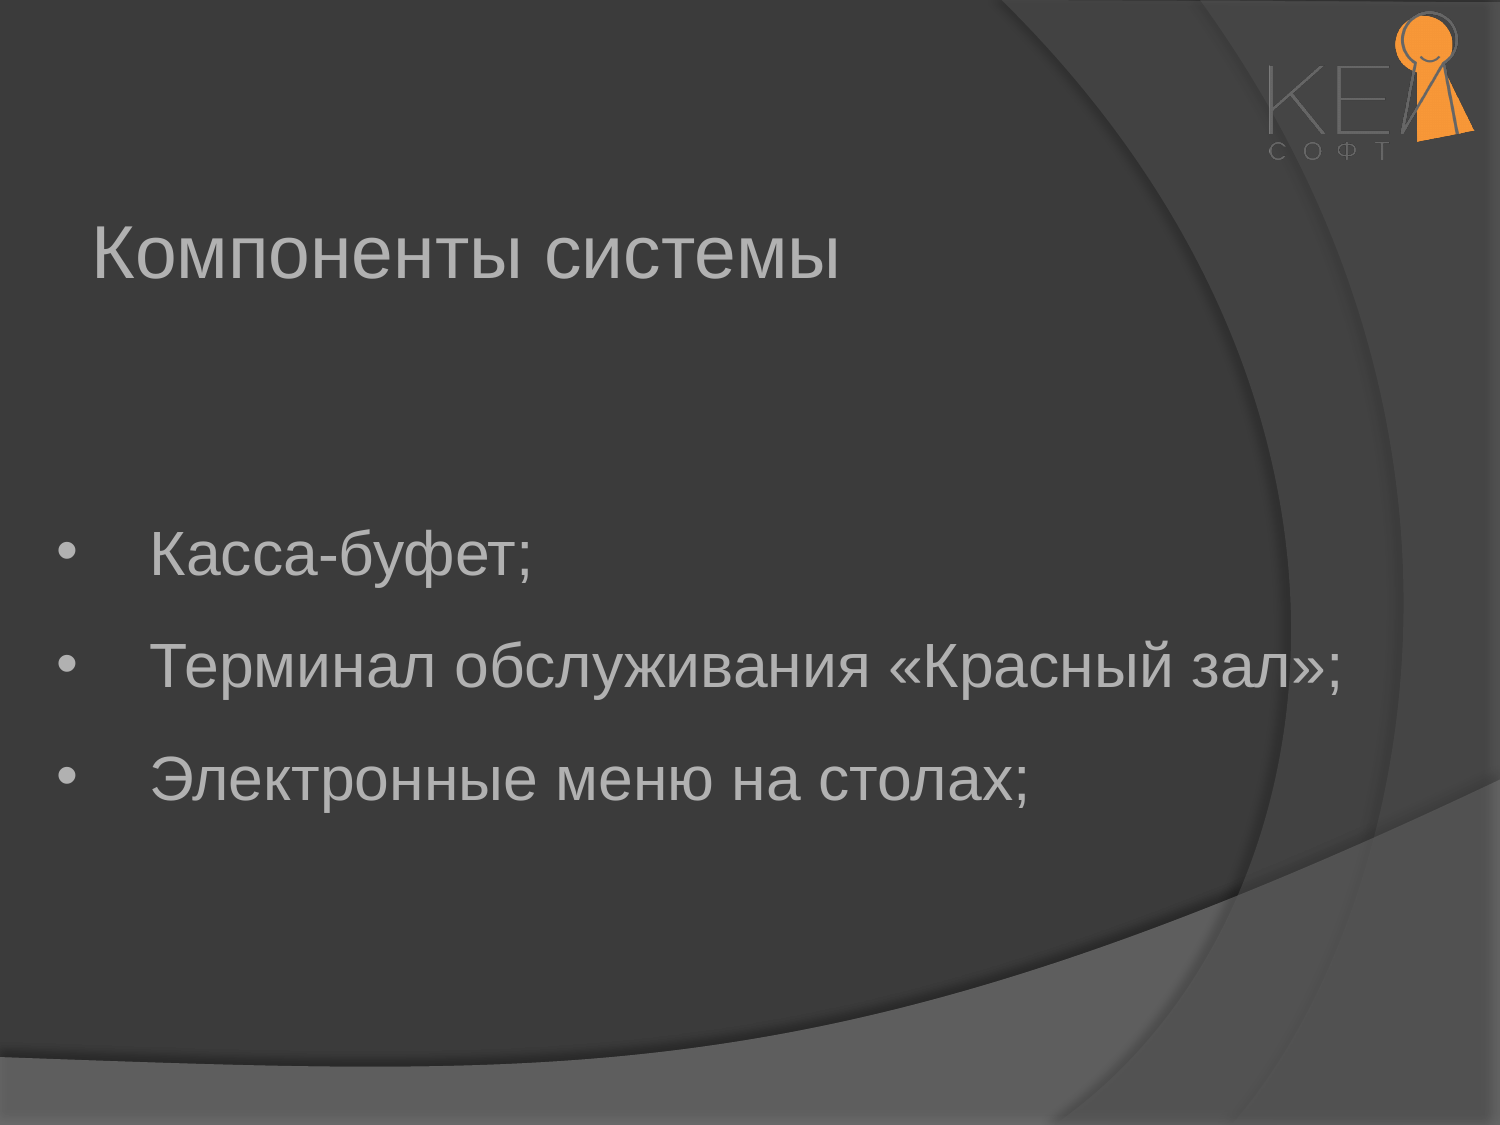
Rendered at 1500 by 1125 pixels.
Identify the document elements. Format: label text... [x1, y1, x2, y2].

text_box Компоненты системы [76, 196, 1390, 301]
picture [1257, 0, 1487, 173]
text_box Касса-буфет; Терминал обслуживания «Красный зал»; Электронные меню на столах; [41, 467, 1459, 920]
